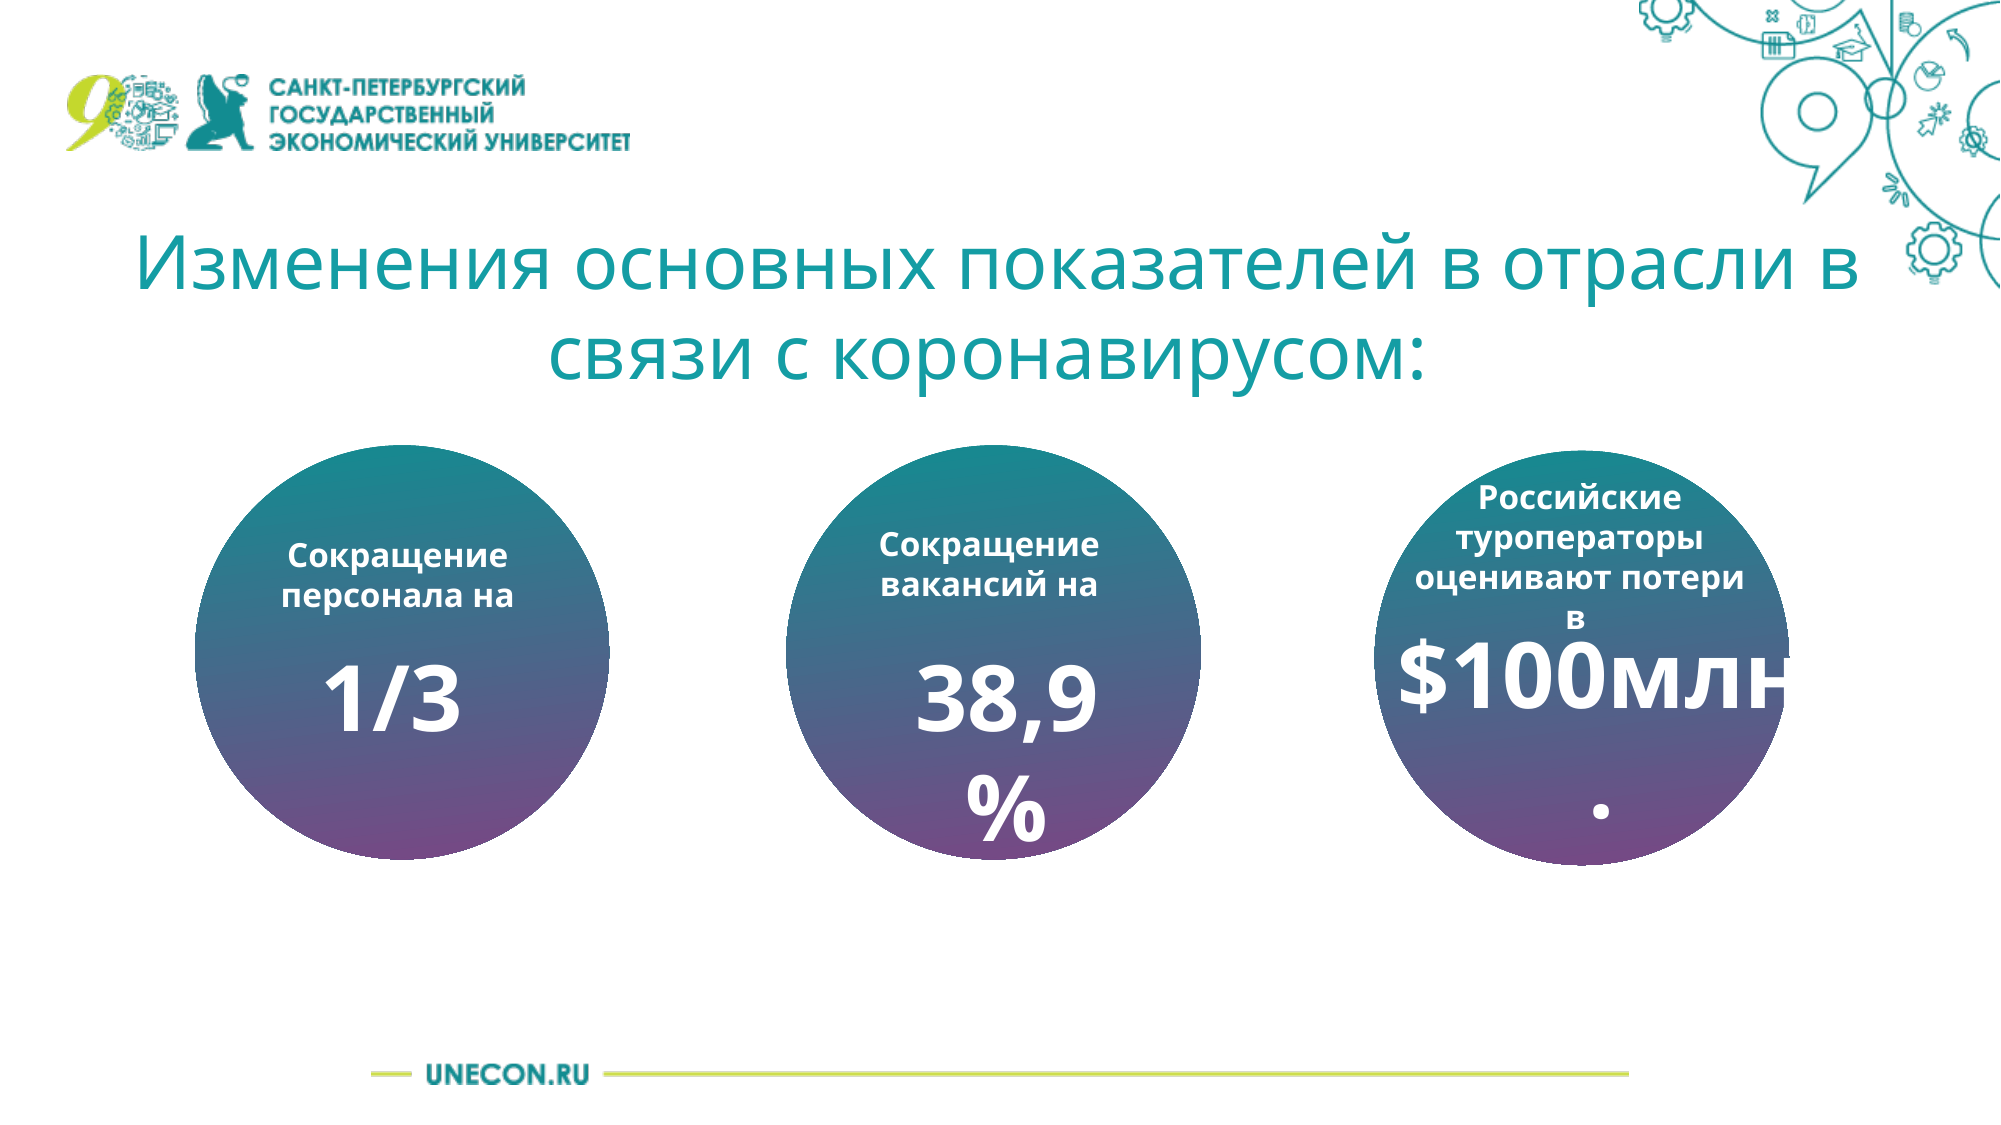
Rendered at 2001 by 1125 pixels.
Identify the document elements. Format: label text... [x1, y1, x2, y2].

text_box [784, 443, 1203, 813]
text_box 38,9% [859, 632, 1155, 868]
text_box [1486, 844, 1678, 868]
text_box Сокращение вакансий на [835, 515, 1143, 611]
text_box [1774, 574, 1786, 609]
title Изменения основных показателей в отрасли в связи с коронавирусом: [97, 210, 1898, 399]
text_box $100млн. [1374, 609, 1829, 844]
text_box [1493, 448, 1670, 468]
text_box Российские туроператоры оценивают потери в [1386, 468, 1774, 644]
text_box [192, 443, 612, 862]
text_box [1378, 584, 1386, 609]
picture [371, 1062, 1629, 1085]
text_box 1/3 [238, 632, 546, 758]
picture [66, 73, 630, 151]
picture [1638, 0, 2000, 299]
text_box Сокращение персонала на [226, 527, 569, 622]
